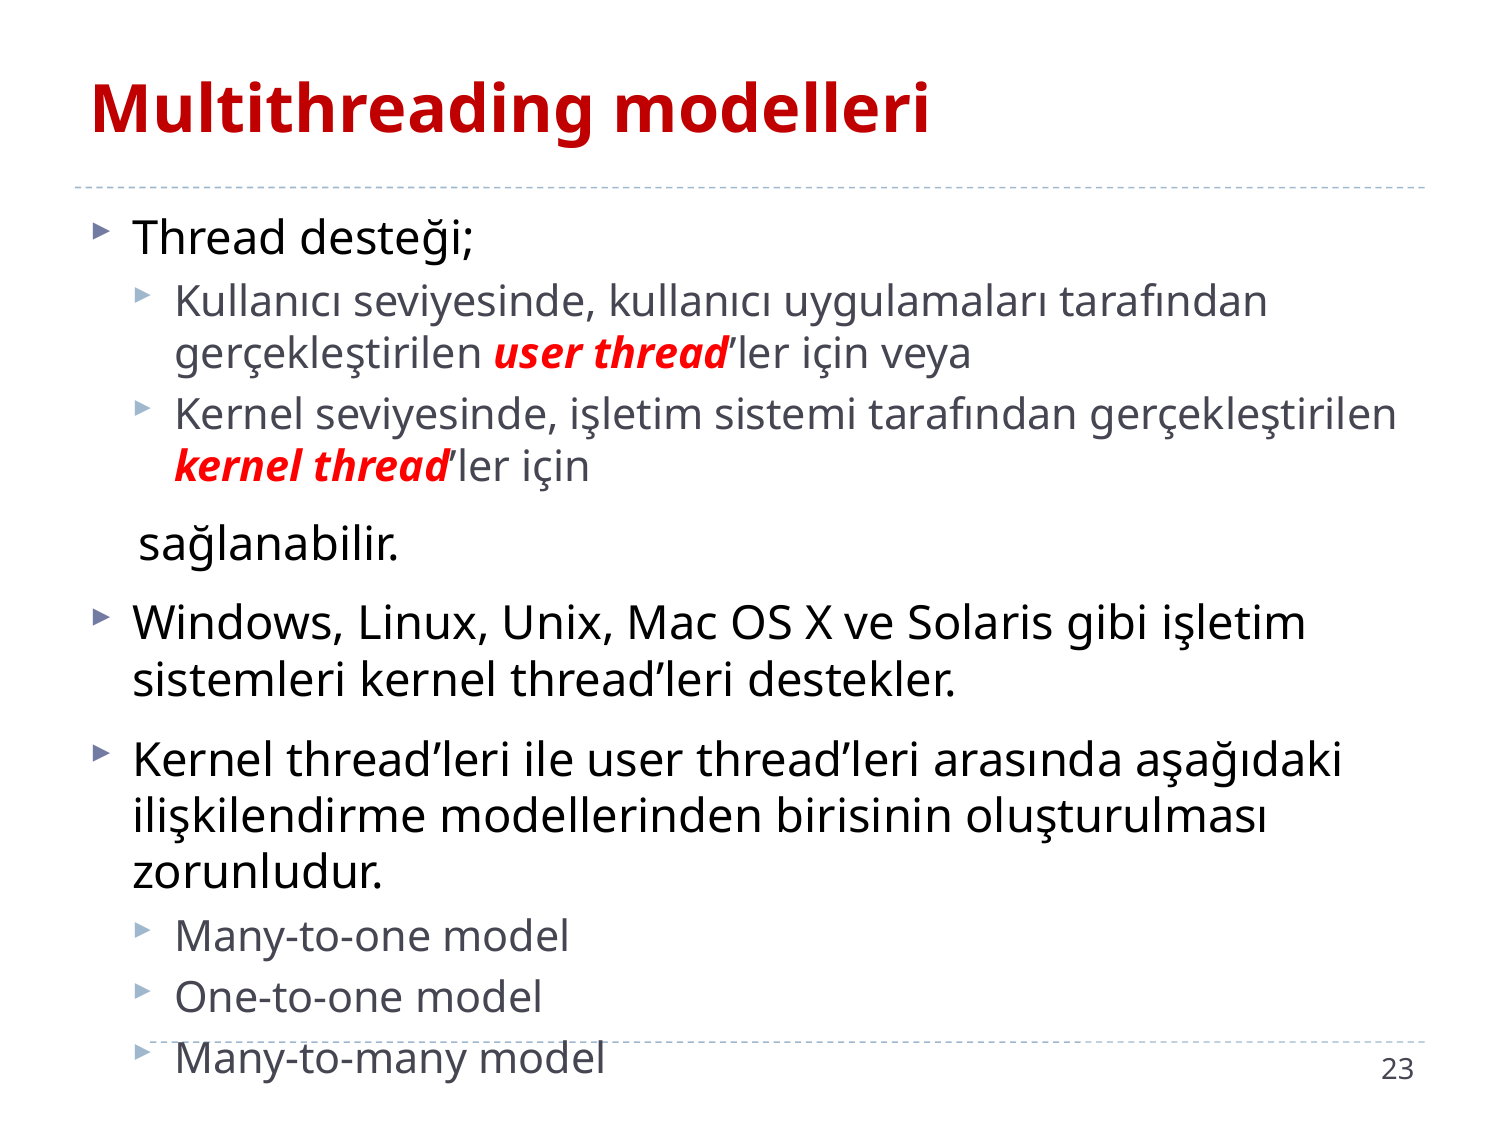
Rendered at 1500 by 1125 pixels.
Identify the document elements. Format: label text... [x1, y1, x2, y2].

slide_number 23 [1080, 1042, 1430, 1103]
title Multithreading modelleri [75, 24, 1425, 188]
list Thread desteği; Kullanıcı seviyesinde, kullanıcı uygulamaları tarafından gerçekleştirilen user thread’ler için veya Kernel seviyesinde, işletim sistemi tarafından gerçekleştirilen kernel thread’ler için sağlanabilir. Windows, Linux, Unix, Mac OS X ve Solaris gibi işletim sistemleri kernel thread’leri destekler. Kernel thread’leri ile user thread’leri arasında aşağıdaki ilişkilendirme modellerinden birisinin oluşturulması zorunludur. Many-to-one model One-to-one model Many-to-many model [75, 200, 1425, 1094]
